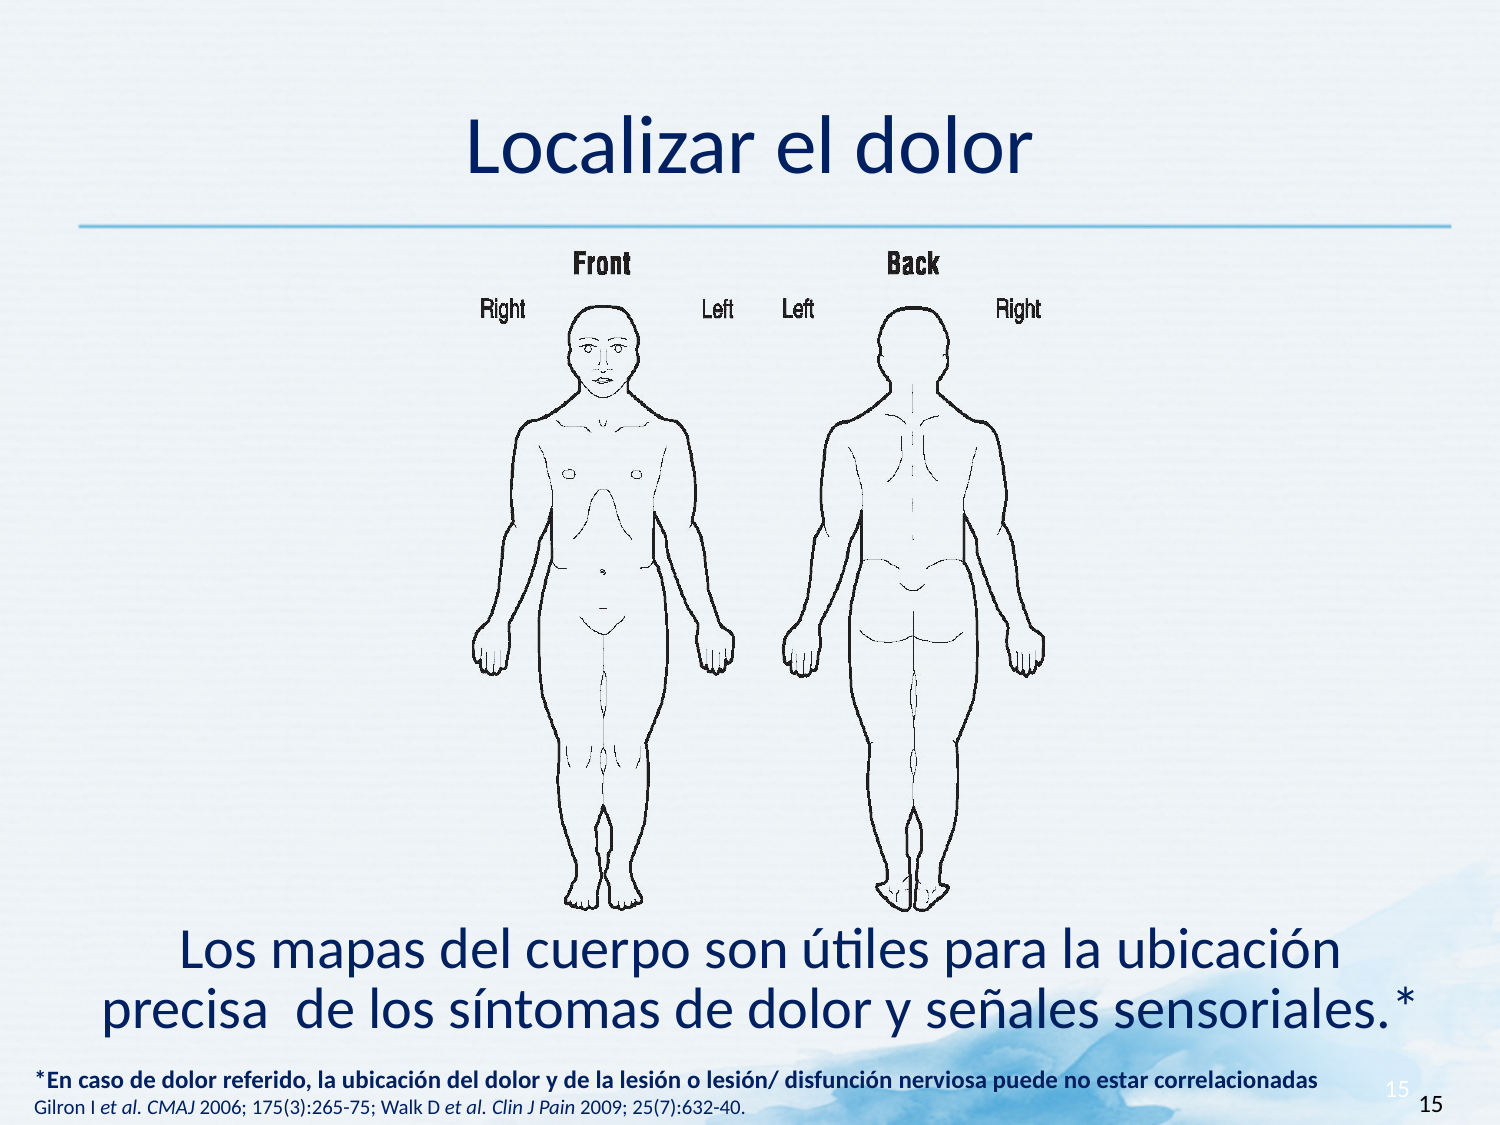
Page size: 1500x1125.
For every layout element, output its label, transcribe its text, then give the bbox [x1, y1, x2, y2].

text_box *En caso de dolor referido, la ubicación del dolor y de la lesión o lesión/ disfunción nerviosa puede no estar correlacionadas Gilron I et al. CMAJ 2006; 175(3):265-75; Walk D et al. Clin J Pain 2009; 25(7):632-40. [34, 1063, 1343, 1119]
picture [0, 0, 1500, 1125]
text_box 15 [1108, 1057, 1459, 1118]
title Localizar el dolor [75, 54, 1425, 243]
list Los mapas del cuerpo son útiles para la ubicación precisa de los síntomas de dolor y señales sensoriales.* [75, 913, 1447, 1063]
